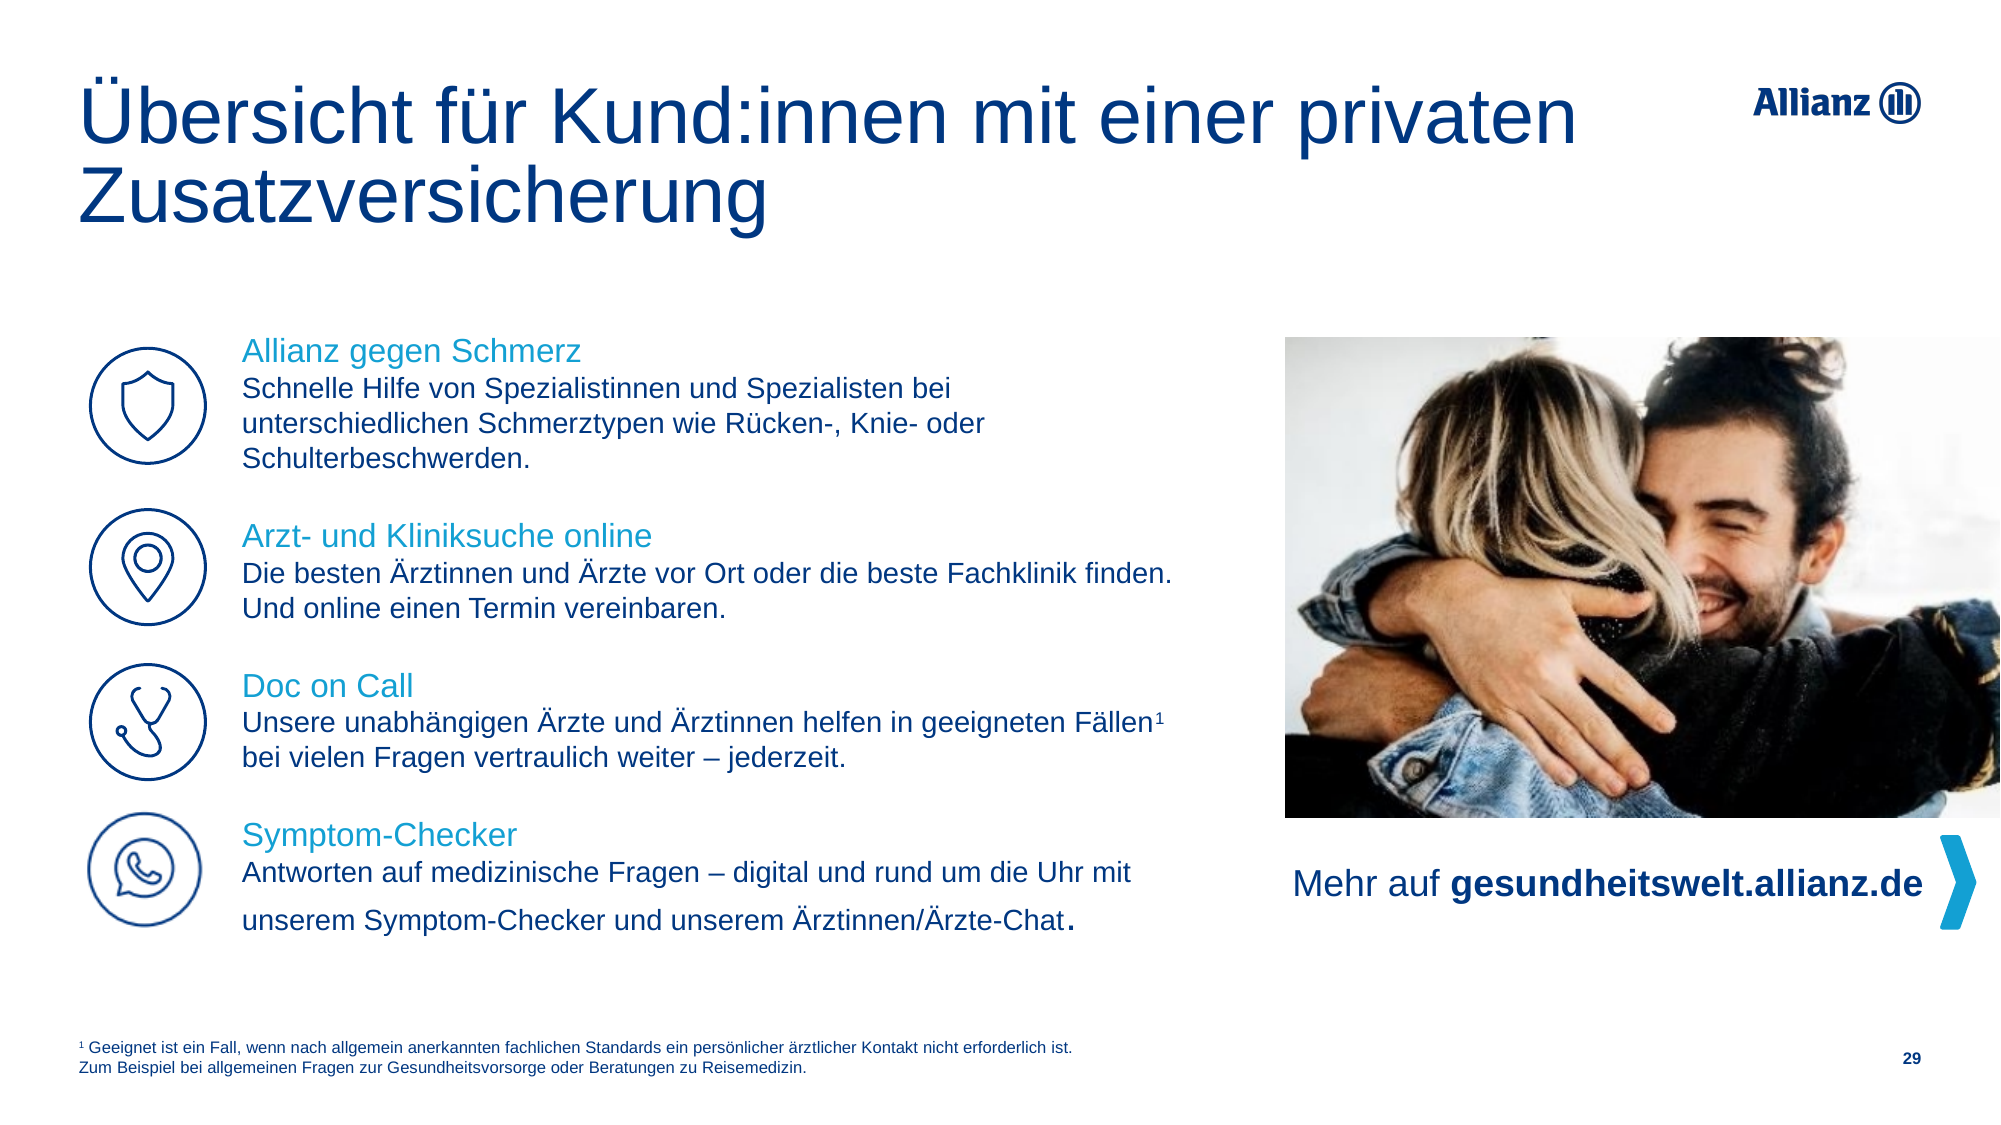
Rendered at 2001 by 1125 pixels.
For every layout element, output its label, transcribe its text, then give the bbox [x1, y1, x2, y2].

title Übersicht für Kund:innen mit einer privaten Zusatzversicherung [78, 80, 1609, 226]
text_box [88, 507, 208, 627]
picture [1285, 337, 2000, 819]
text_box Mehr auf gesundheitswelt.allianz.de [1277, 852, 1939, 912]
text_box Allianz gegen Schmerz Schnelle Hilfe von Spezialistinnen und Spezialisten bei unterschiedlichen Schmerztypen wie Rücken-, Knie- oder Schulterbeschwerden. Arzt- und Kliniksuche online Die besten Ärztinnen und Ärzte vor Ort oder die beste Fachklinik finden. Und online einen Termin vereinbaren. Doc on Call Unsere unabhängigen Ärzte und Ärztinnen helfen in geeigneten Fällen1 bei vielen Fragen vertraulich weiter – jederzeit. Symptom-Checker Antworten auf medizinische Fragen – digital und rund um die Uhr mit unserem Symptom-Checker und unserem Ärztinnen/Ärzte-Chat. [227, 321, 1193, 959]
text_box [88, 662, 208, 782]
slide_number 29 [1877, 1045, 1922, 1069]
picture [83, 808, 208, 934]
text_box 1 Geeignet ist ein Fall, wenn nach allgemein anerkannten fachlichen Standards ein persönlicher ärztlicher Kontakt nicht erforderlich ist. Zum Beispiel bei allgemeinen Fragen zur Gesundheitsvorsorge oder Beratungen zu Reisemedizin. [78, 1029, 1082, 1084]
picture [1753, 82, 1921, 124]
text_box [1940, 835, 1977, 930]
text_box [88, 346, 208, 466]
